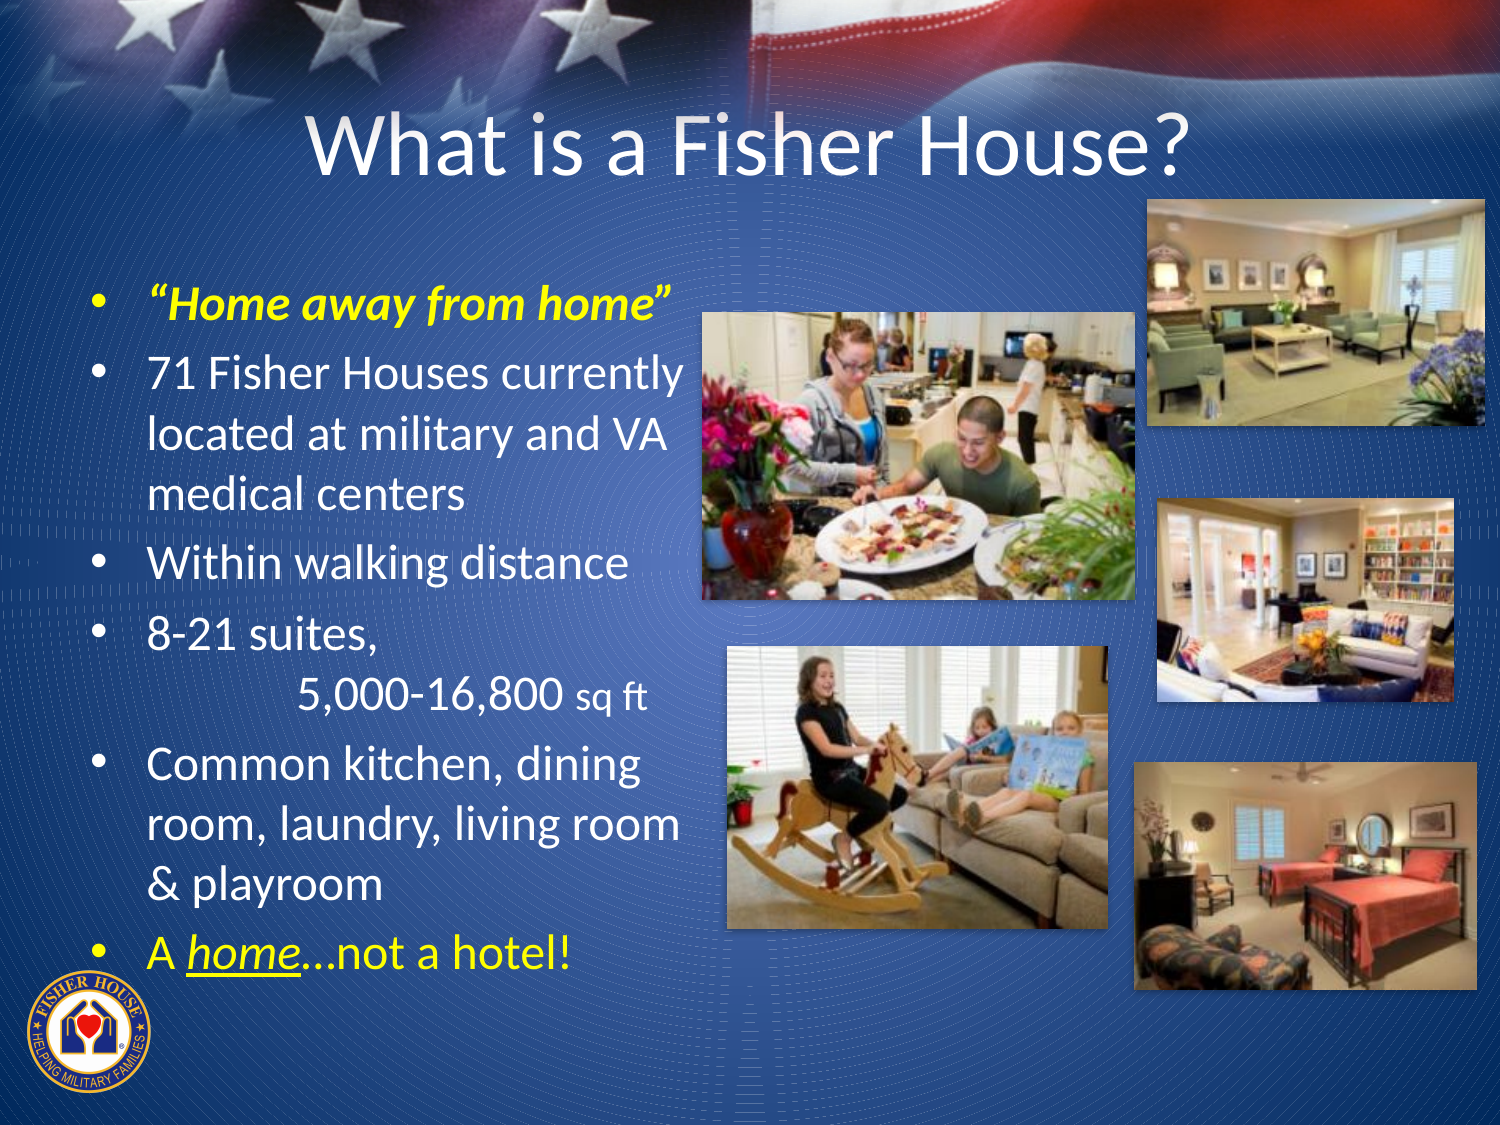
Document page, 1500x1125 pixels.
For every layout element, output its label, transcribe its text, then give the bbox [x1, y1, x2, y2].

picture [1157, 498, 1454, 702]
picture [24, 965, 154, 1095]
picture [1146, 199, 1485, 426]
picture [1134, 762, 1477, 990]
title What is a Fisher House? [75, 160, 1425, 233]
list “Home away from home” 71 Fisher Houses currently located at military and VA medical centers Within walking distance 8-21 suites, 5,000-16,800 sq ft Common kitchen, dining room, laundry, living room & playroom A home…not a hotel! [75, 262, 738, 1005]
picture [0, 0, 1500, 149]
picture [702, 312, 1136, 601]
picture [726, 646, 1108, 929]
